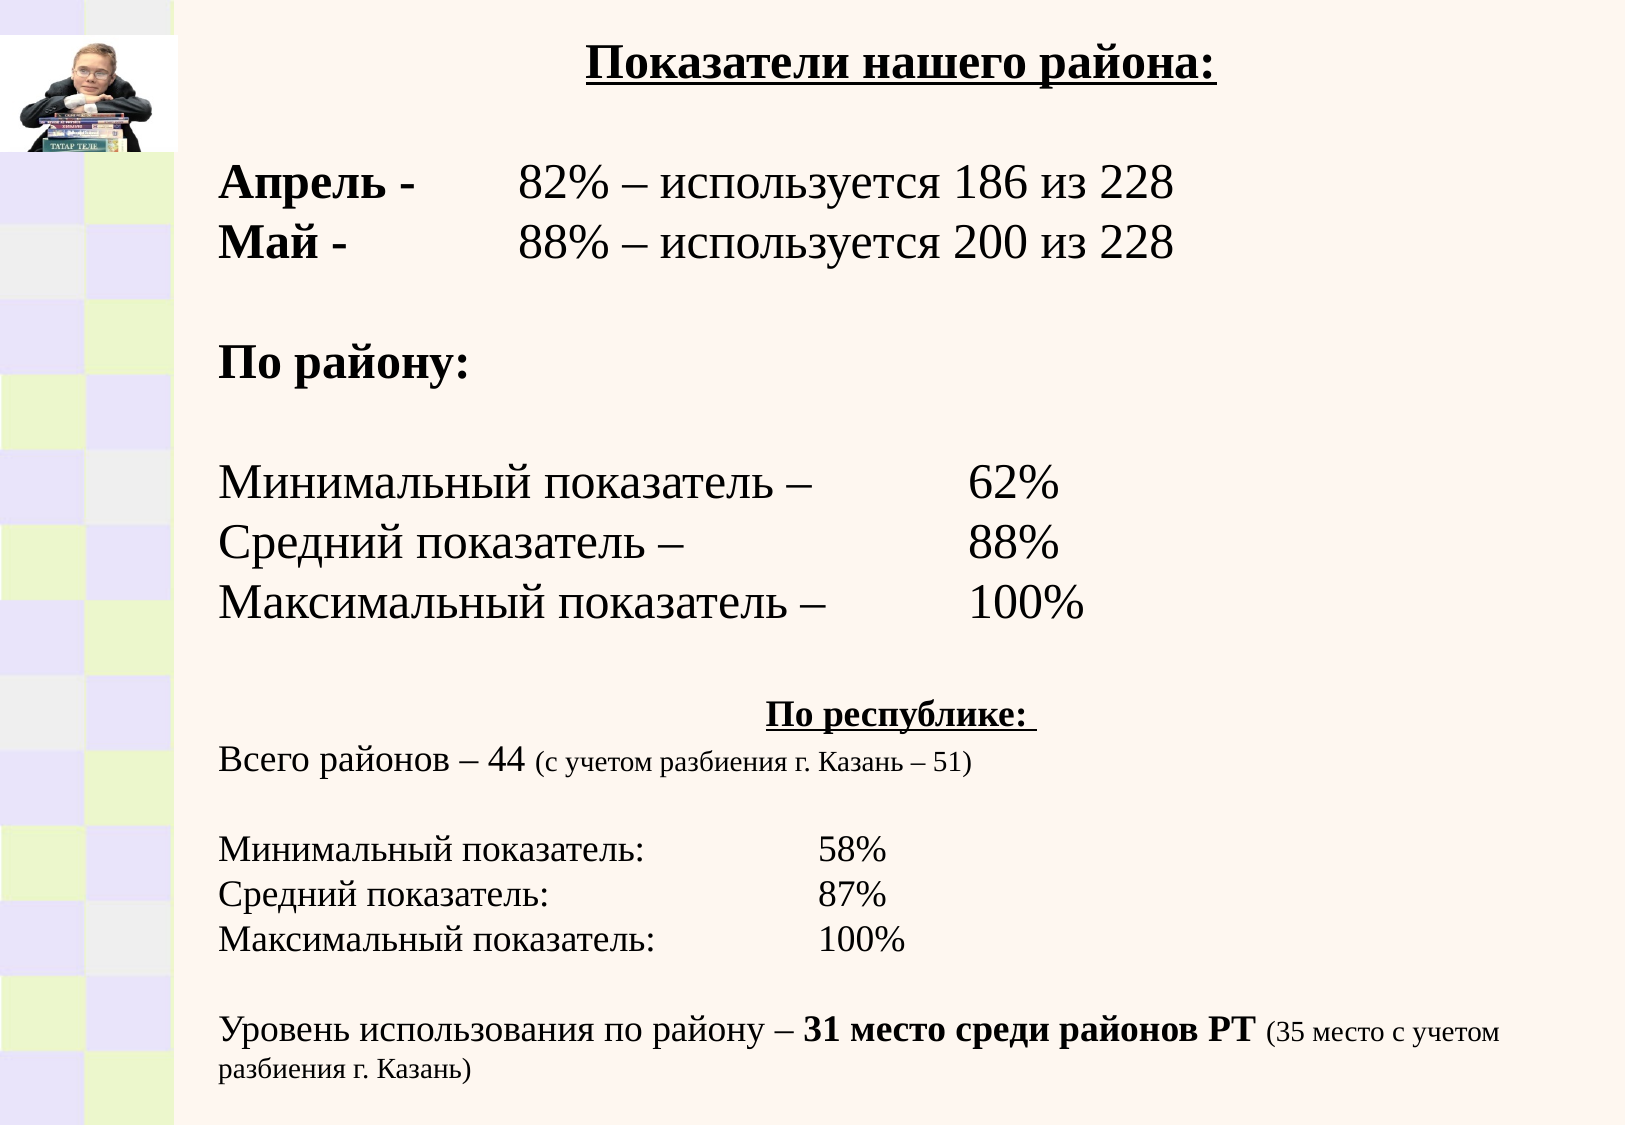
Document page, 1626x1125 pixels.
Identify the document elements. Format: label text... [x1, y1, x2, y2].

text_box Показатели нашего района: Апрель - 82% – используется 186 из 228 Май - 88% – используется 200 из 228 По району: Минимальный показатель – 62% Средний показатель – 88% Максимальный показатель – 100% По республике: Всего районов – 44 (с учетом разбиения г. Казань – 51) Минимальный показатель: 58% Средний показатель: 87% Максимальный показатель: 100% Уровень использования по району – 31 место среди районов РТ (35 место с учетом разбиения г. Казань) [203, 21, 1600, 1092]
picture [0, 0, 178, 1125]
